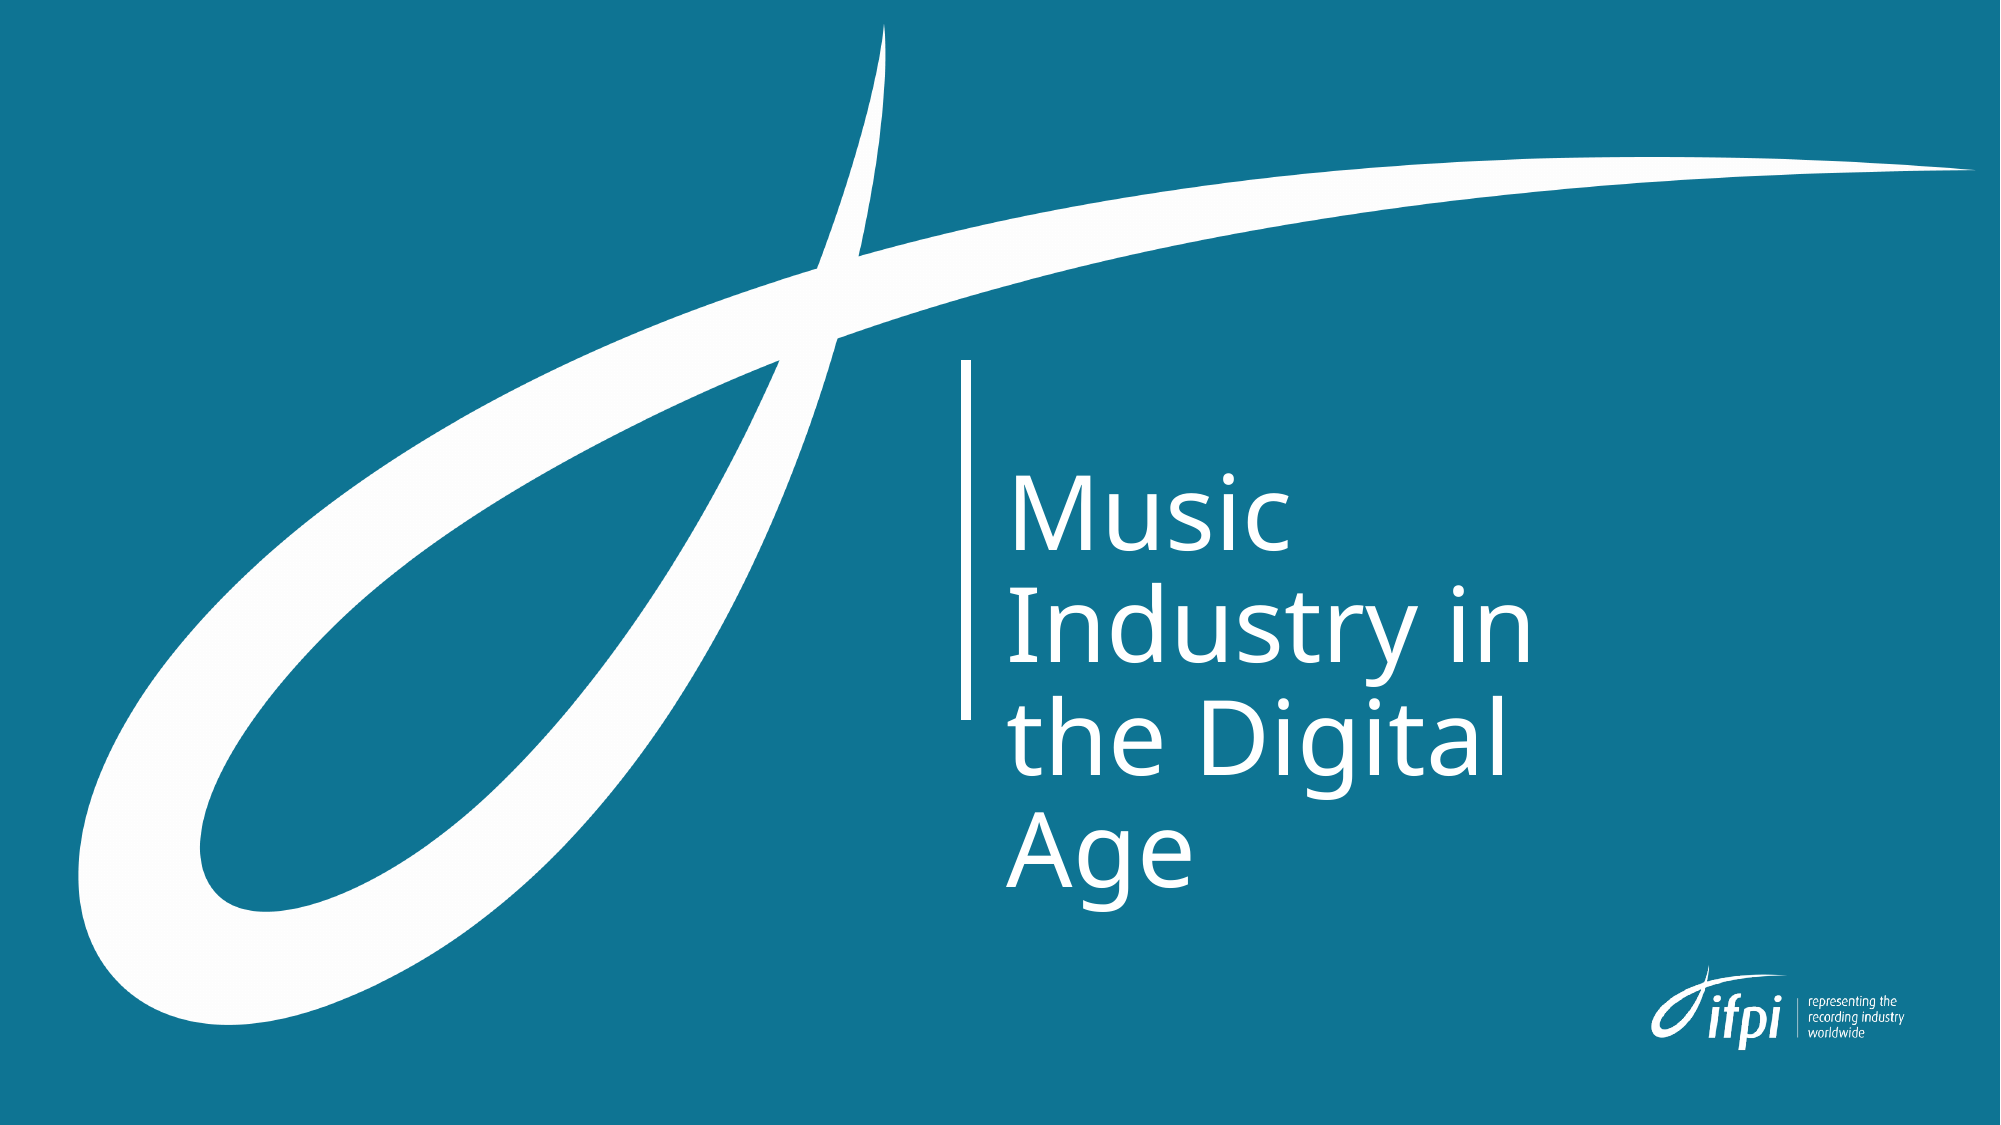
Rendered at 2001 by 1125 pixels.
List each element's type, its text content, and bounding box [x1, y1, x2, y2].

picture [0, 0, 2000, 1125]
title Music Industry in the Digital Age [1006, 460, 1724, 563]
